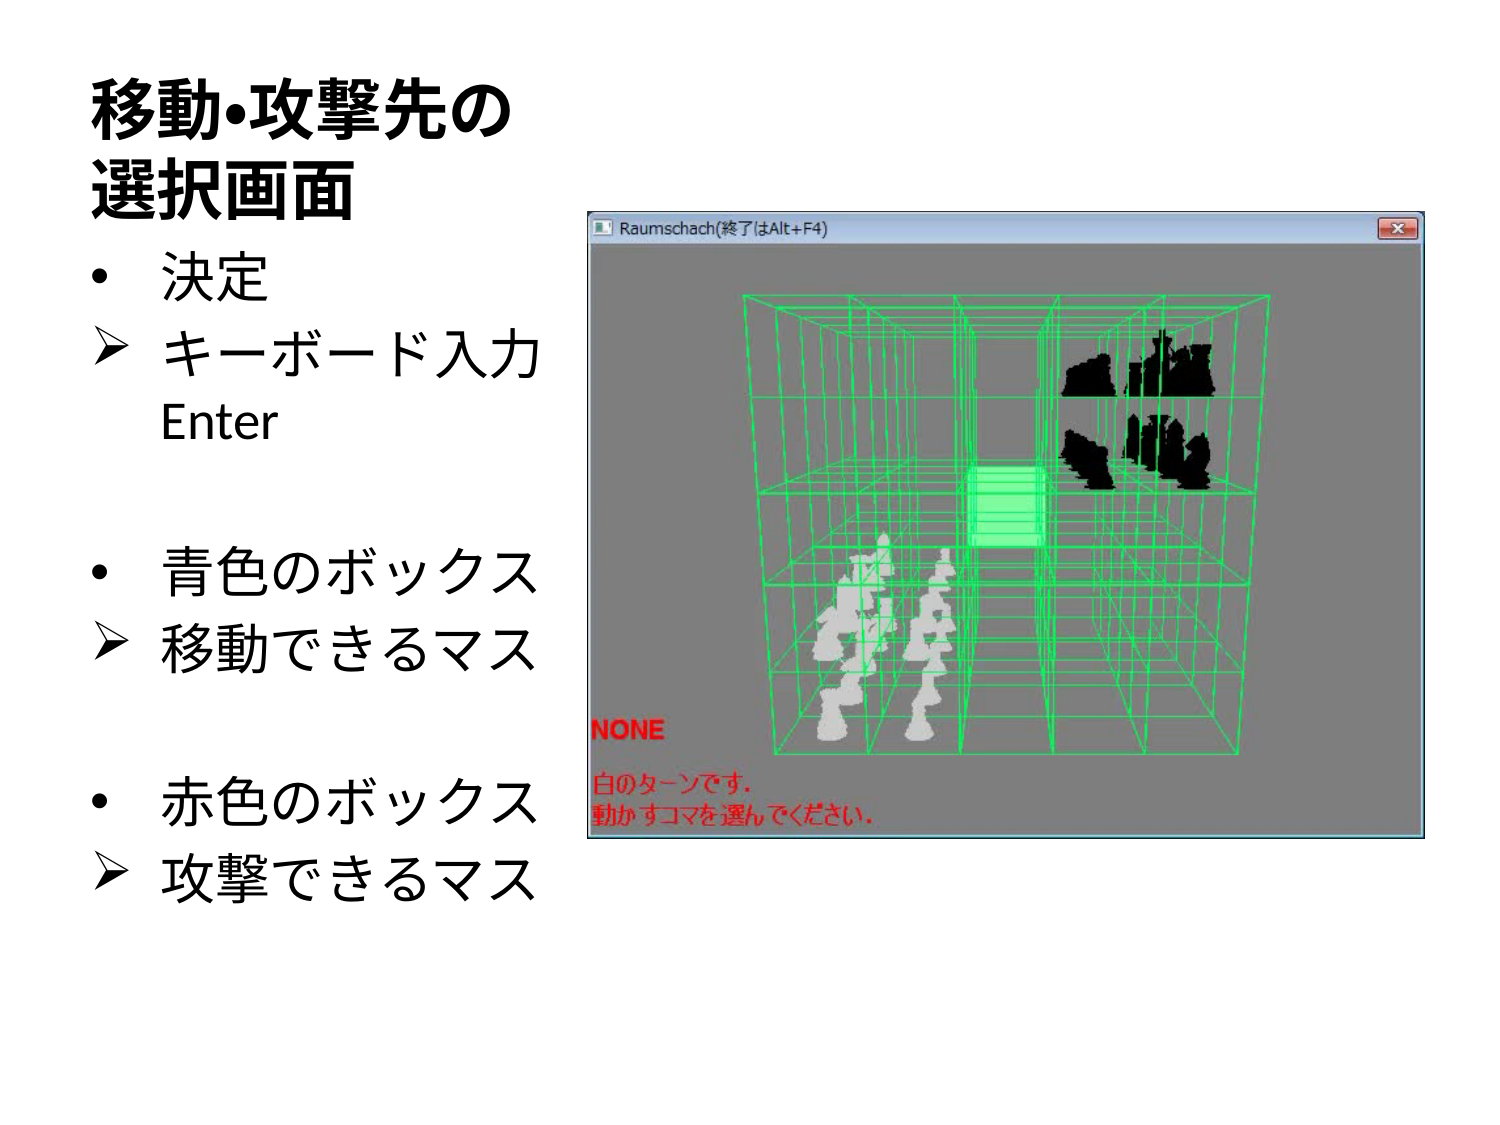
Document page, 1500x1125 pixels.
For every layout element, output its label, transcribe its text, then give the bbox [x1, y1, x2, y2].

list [586, 210, 1426, 840]
title 移動・攻撃先の選択画面 [75, 44, 569, 235]
list 決定 キーボード入力 Enter 青色のボックス 移動できるマス 赤色のボックス 攻撃できるマス [75, 235, 569, 1005]
